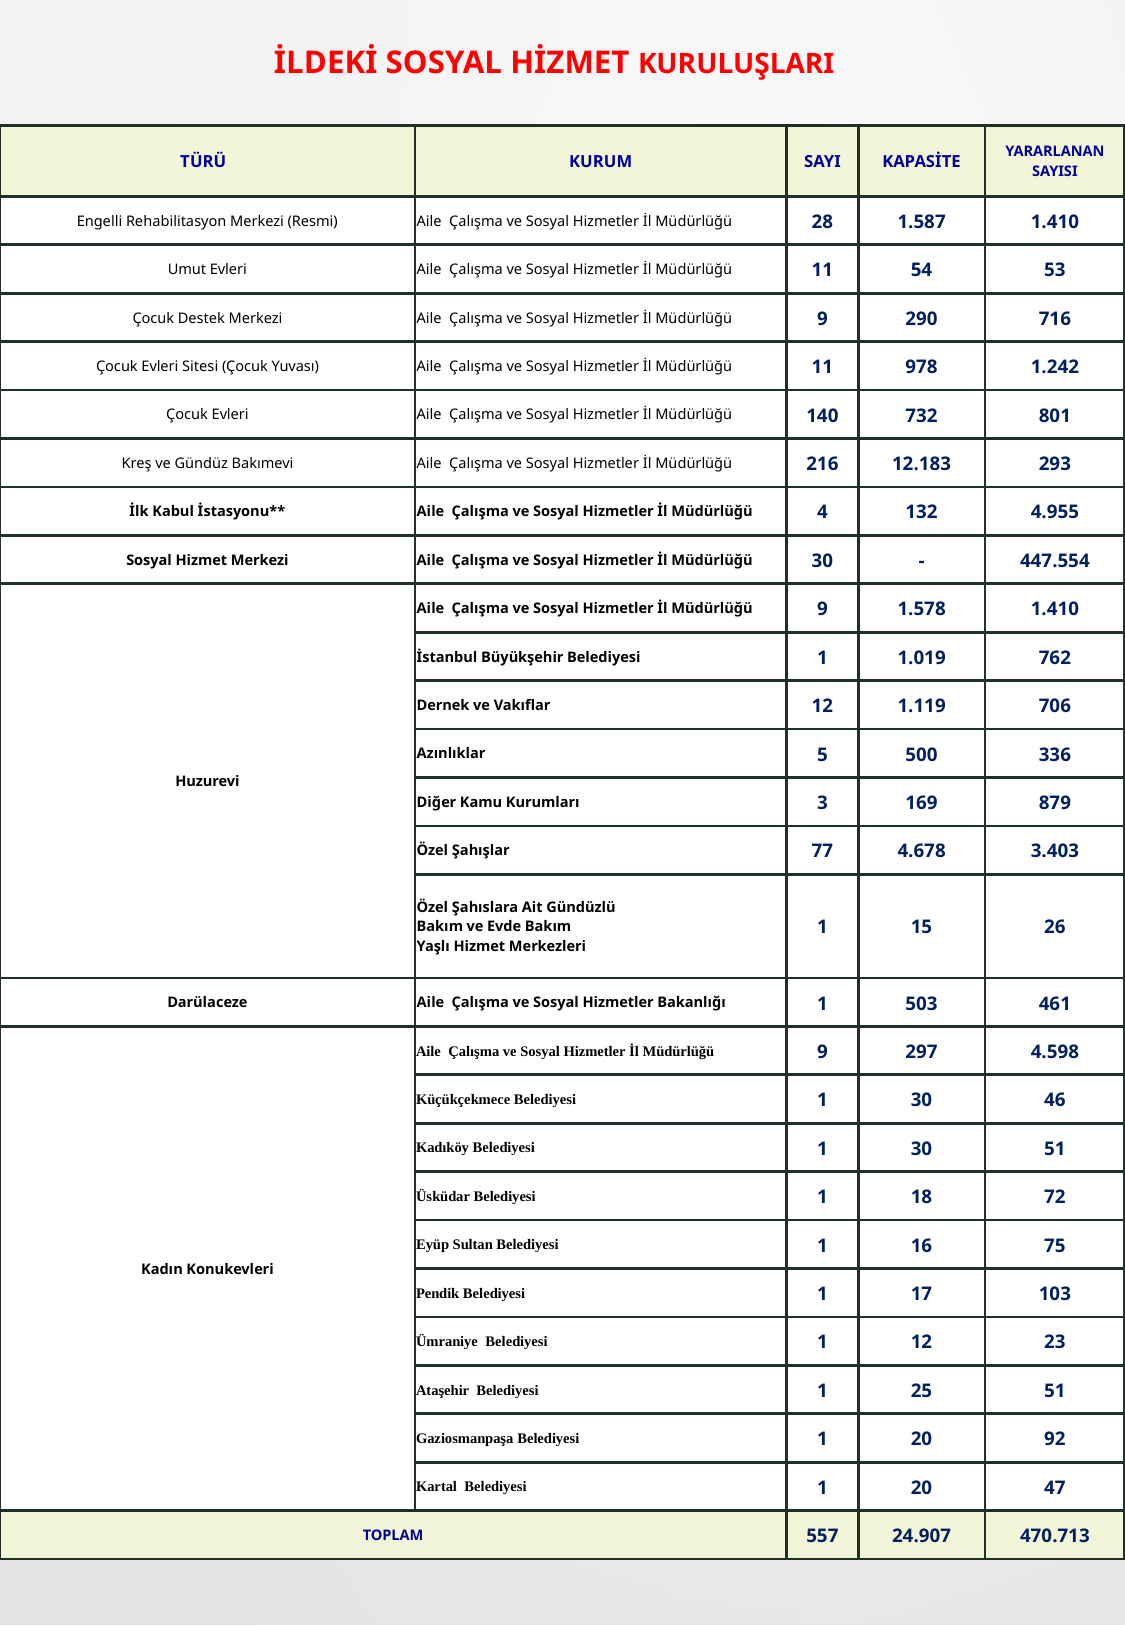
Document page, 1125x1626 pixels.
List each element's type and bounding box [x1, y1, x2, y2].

table_cell [788, 876, 857, 977]
table_cell [860, 1415, 984, 1461]
table_cell [416, 979, 785, 1025]
text_box [17, 20, 1108, 65]
table_cell [416, 1221, 785, 1267]
table_cell [986, 1221, 1123, 1267]
table_cell [416, 779, 785, 825]
table_cell [986, 1318, 1123, 1364]
table_cell [860, 488, 984, 534]
table_cell [416, 440, 785, 486]
table_cell [416, 537, 785, 582]
table_cell [416, 488, 785, 534]
table_cell [788, 198, 857, 243]
table_cell [788, 246, 857, 292]
table_cell [788, 779, 857, 825]
table_cell [1, 1028, 414, 1509]
table_cell [788, 1318, 857, 1364]
table_cell [416, 1125, 785, 1170]
table_cell [416, 246, 785, 292]
table_cell [860, 730, 984, 776]
table_cell [860, 537, 984, 582]
table_cell [860, 1173, 984, 1219]
table_cell [788, 1028, 857, 1073]
table_cell [986, 488, 1123, 534]
table_cell [1, 979, 414, 1025]
table_cell [860, 295, 984, 340]
table_cell [1, 1512, 785, 1558]
table_cell [1, 391, 414, 437]
table_cell [986, 730, 1123, 776]
table_cell [860, 1464, 984, 1509]
table_cell [860, 682, 984, 728]
table_cell [860, 1512, 984, 1558]
table_cell [986, 1367, 1123, 1412]
table_cell [1, 488, 414, 534]
table_cell [416, 1076, 785, 1122]
table_cell [986, 1415, 1123, 1461]
table_cell [986, 827, 1123, 873]
table_cell [416, 682, 785, 728]
table_header [986, 127, 1123, 195]
table_cell [788, 537, 857, 582]
table_cell [416, 343, 785, 389]
table_cell [788, 1270, 857, 1316]
table_cell [788, 1367, 857, 1412]
table_cell [1, 537, 414, 582]
table_cell [1, 198, 414, 243]
table_cell [860, 585, 984, 631]
table_cell [986, 634, 1123, 679]
table_cell [986, 343, 1123, 389]
table_cell [788, 391, 857, 437]
table_header [860, 127, 984, 195]
table_cell [986, 1076, 1123, 1122]
table_cell [788, 1173, 857, 1219]
table_cell [986, 979, 1123, 1025]
table_cell [986, 198, 1123, 243]
table_cell [788, 827, 857, 873]
table_cell [416, 1173, 785, 1219]
table_cell [788, 1125, 857, 1170]
table_cell [788, 979, 857, 1025]
table_cell [860, 779, 984, 825]
table_cell [1, 295, 414, 340]
table_cell [986, 1270, 1123, 1316]
table_cell [986, 537, 1123, 582]
table_cell [986, 295, 1123, 340]
table_cell [1, 246, 414, 292]
table_cell [788, 1464, 857, 1509]
table_cell [860, 1221, 984, 1267]
table_cell [416, 634, 785, 679]
table_cell [986, 1512, 1123, 1558]
table_cell [860, 979, 984, 1025]
table_cell [860, 1318, 984, 1364]
table_cell [416, 730, 785, 776]
table_cell [416, 1318, 785, 1364]
table_cell [416, 1415, 785, 1461]
table_cell [416, 1270, 785, 1316]
table_cell [1, 343, 414, 389]
table_cell [860, 198, 984, 243]
table_cell [986, 246, 1123, 292]
table_cell [986, 876, 1123, 977]
table_cell [416, 198, 785, 243]
table_cell [788, 1221, 857, 1267]
table_header [416, 127, 785, 195]
table_cell [416, 391, 785, 437]
table_cell [860, 1125, 984, 1170]
table_cell [1, 440, 414, 486]
table_cell [416, 1464, 785, 1509]
table_cell [788, 1076, 857, 1122]
table_cell [860, 1270, 984, 1316]
table_cell [986, 1028, 1123, 1073]
table_cell [860, 876, 984, 977]
table_cell [1, 585, 414, 977]
table_cell [860, 246, 984, 292]
table_cell [788, 343, 857, 389]
table_cell [986, 1464, 1123, 1509]
table_cell [416, 295, 785, 340]
table_cell [788, 585, 857, 631]
table_cell [416, 1028, 785, 1073]
table_cell [788, 295, 857, 340]
table_cell [788, 488, 857, 534]
table_cell [860, 1076, 984, 1122]
table_cell [860, 343, 984, 389]
table_cell [860, 440, 984, 486]
table_cell [788, 682, 857, 728]
table_cell [986, 1125, 1123, 1170]
table_cell [788, 730, 857, 776]
table_header [1, 127, 414, 195]
table_cell [986, 391, 1123, 437]
table_cell [788, 1512, 857, 1558]
table_cell [788, 634, 857, 679]
table_cell [860, 634, 984, 679]
table_cell [416, 827, 785, 873]
table_cell [860, 827, 984, 873]
table_cell [416, 1367, 785, 1412]
table_cell [986, 585, 1123, 631]
table_cell [416, 876, 785, 977]
table_cell [860, 1028, 984, 1073]
table_cell [788, 1415, 857, 1461]
table_cell [986, 440, 1123, 486]
table_cell [416, 585, 785, 631]
table_cell [860, 1367, 984, 1412]
table_cell [986, 779, 1123, 825]
table_cell [986, 682, 1123, 728]
table_cell [986, 1173, 1123, 1219]
table_cell [788, 440, 857, 486]
table_header [788, 127, 857, 195]
table_cell [860, 391, 984, 437]
